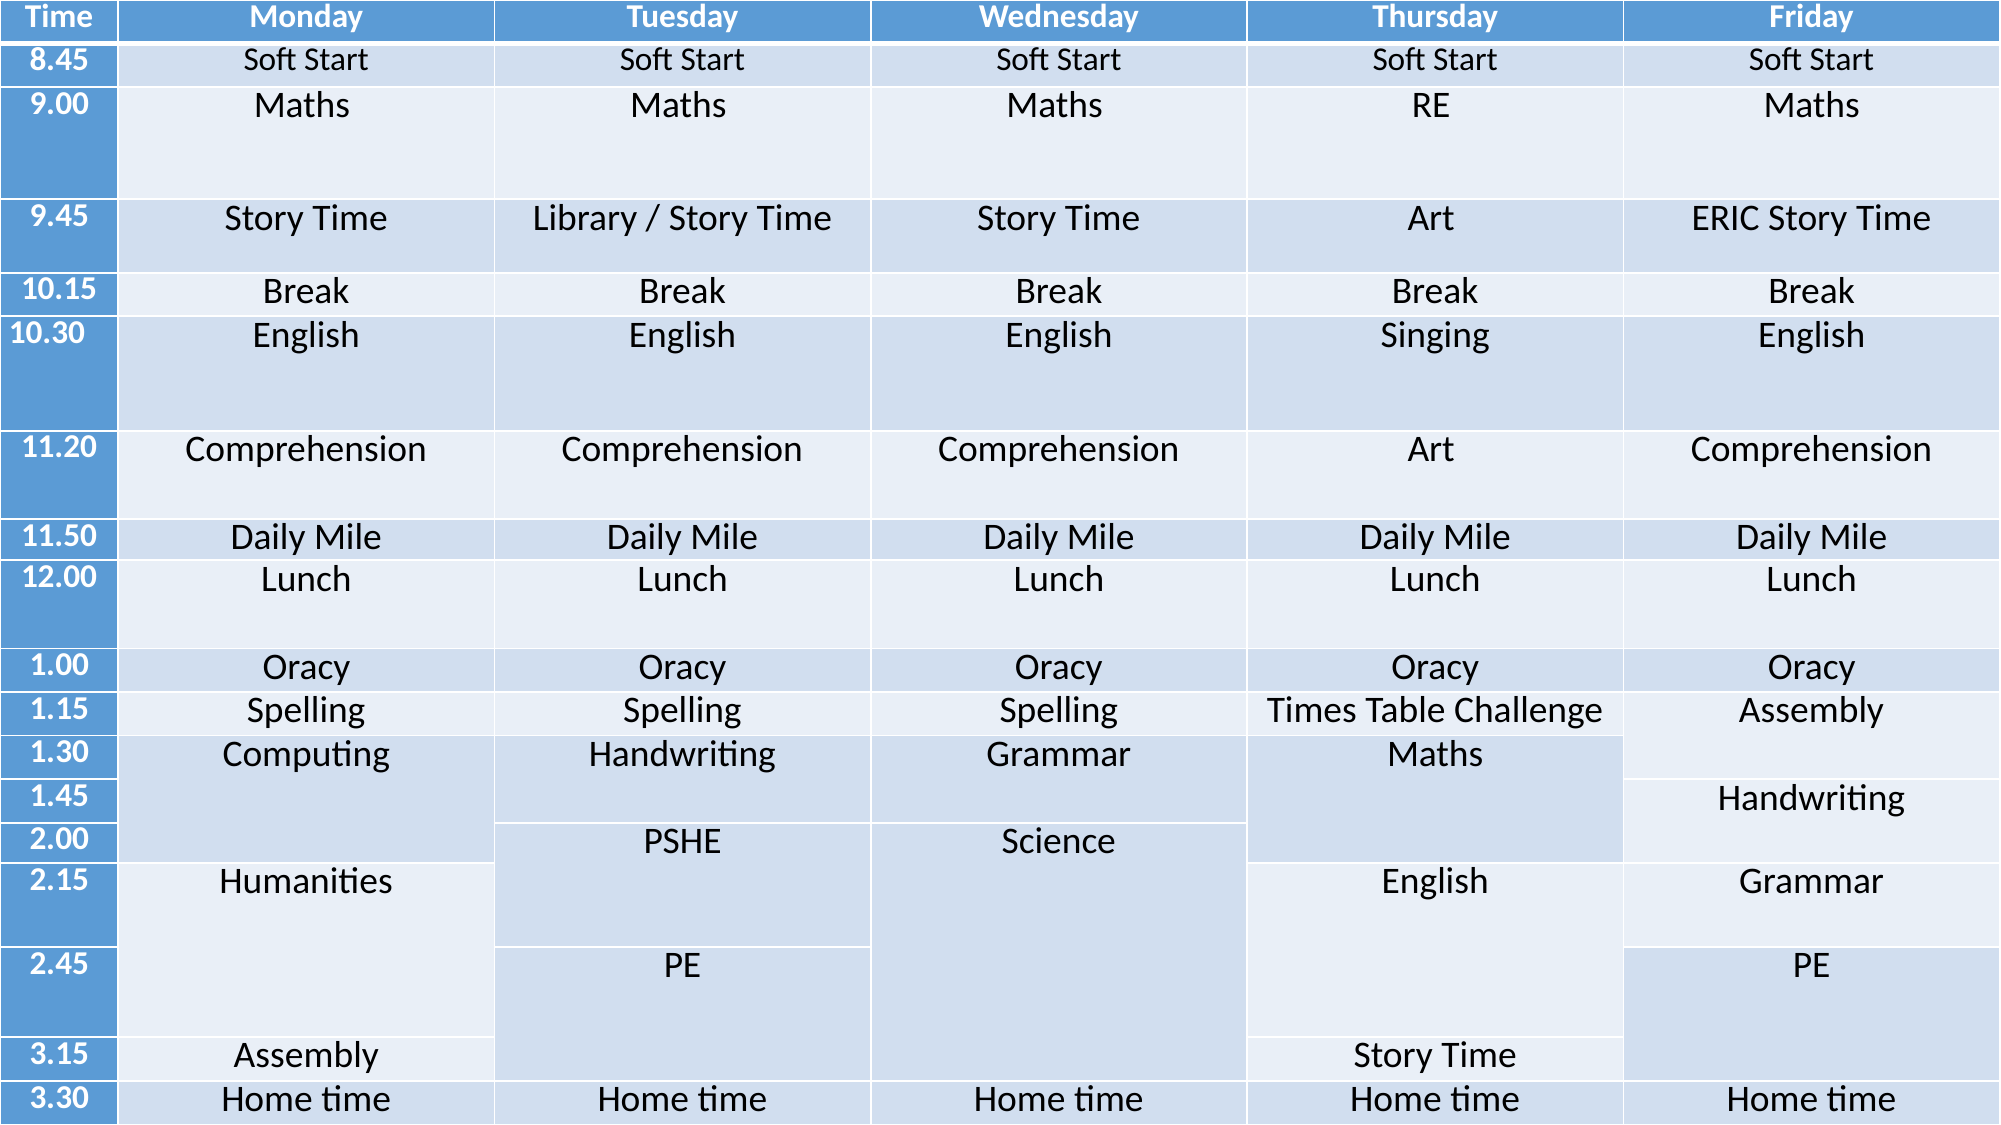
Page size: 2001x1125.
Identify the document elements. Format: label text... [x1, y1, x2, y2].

table_cell Maths [1624, 88, 1999, 198]
table_cell English [495, 317, 870, 430]
table_cell 2.15 [1, 864, 117, 946]
table_cell Oracy [1248, 649, 1623, 691]
table_cell Singing [1248, 317, 1623, 430]
table_cell Soft Start [1624, 46, 1999, 86]
table_cell Home time [495, 1082, 870, 1124]
table_cell Comprehension [872, 432, 1246, 518]
table_cell Assembly [119, 1038, 494, 1080]
table_cell Lunch [872, 561, 1246, 648]
table_cell Library / Story Time [495, 200, 870, 272]
table_cell 2.00 [1, 824, 117, 862]
table_cell Maths [119, 88, 494, 198]
table_cell Story Time [1248, 1038, 1623, 1080]
table_cell Assembly [1624, 693, 1999, 778]
table_cell 9.45 [1, 200, 117, 272]
table_cell ERIC Story Time [1624, 200, 1999, 272]
table_cell 10.15 [1, 274, 117, 315]
table_cell Maths [1248, 736, 1623, 862]
table_cell Home time [119, 1082, 494, 1124]
table_cell Grammar [872, 736, 1246, 822]
table_cell Spelling [872, 693, 1246, 735]
table_cell Lunch [495, 561, 870, 648]
table_cell Handwriting [495, 736, 870, 822]
table_cell Oracy [119, 649, 494, 691]
table_cell Maths [872, 88, 1246, 198]
table_cell Oracy [495, 649, 870, 691]
table_cell Soft Start [119, 46, 494, 86]
table_cell PE [495, 948, 870, 1080]
table_cell Comprehension [495, 432, 870, 518]
table_cell Story Time [119, 200, 494, 272]
table_cell Humanities [119, 864, 494, 1036]
table_cell Break [1248, 274, 1623, 315]
table_cell Lunch [119, 561, 494, 648]
table_header Wednesday [872, 1, 1246, 41]
table_cell Break [872, 274, 1246, 315]
table_cell English [1248, 864, 1623, 1036]
table_cell Daily Mile [1624, 520, 1999, 559]
table_header Time [1, 1, 117, 41]
table_cell Art [1248, 200, 1623, 272]
table_cell Home time [1624, 1082, 1999, 1124]
table_cell PE [1624, 948, 1999, 1080]
table_cell Story Time [872, 200, 1246, 272]
table_cell English [872, 317, 1246, 430]
table_cell 10.30 [1, 317, 117, 430]
table_cell 3.15 [1, 1038, 117, 1080]
table_cell 12.00 [1, 561, 117, 648]
table_cell Daily Mile [495, 520, 870, 559]
table_cell Spelling [495, 693, 870, 735]
table_header Thursday [1248, 1, 1623, 41]
table_cell Times Table Challenge [1248, 693, 1623, 735]
table_header Monday [119, 1, 494, 41]
table_cell Art [1248, 432, 1623, 518]
table_cell Soft Start [1248, 46, 1623, 86]
table_cell 11.20 [1, 432, 117, 518]
table_cell Daily Mile [1248, 520, 1623, 559]
table_cell 2.45 [1, 948, 117, 1036]
table_cell Comprehension [1624, 432, 1999, 518]
table_cell Daily Mile [872, 520, 1246, 559]
table_cell Home time [872, 1082, 1246, 1124]
table_cell 9.00 [1, 88, 117, 198]
table_cell English [119, 317, 494, 430]
table_cell Soft Start [495, 46, 870, 86]
table_cell PSHE [495, 824, 870, 946]
table_cell Lunch [1248, 561, 1623, 648]
table_cell Comprehension [119, 432, 494, 518]
table_cell 1.30 [1, 736, 117, 778]
table_cell Break [495, 274, 870, 315]
table_header Friday [1624, 1, 1999, 41]
table_cell Handwriting [1624, 780, 1999, 862]
table_cell Home time [1248, 1082, 1623, 1124]
table_cell Computing [119, 736, 494, 862]
table_cell Science [872, 824, 1246, 1080]
table_cell Maths [495, 88, 870, 198]
table_cell 8.45 [1, 46, 117, 86]
table_cell 1.45 [1, 780, 117, 822]
table_cell 1.00 [1, 649, 117, 691]
table_cell 1.15 [1, 693, 117, 735]
table_cell RE [1248, 88, 1623, 198]
table_cell Break [119, 274, 494, 315]
table_cell Spelling [119, 693, 494, 735]
table_cell Lunch [1624, 561, 1999, 648]
table_cell 11.50 [1, 520, 117, 559]
table_cell Soft Start [872, 46, 1246, 86]
table_cell Daily Mile [119, 520, 494, 559]
table_cell Oracy [1624, 649, 1999, 691]
table_header Tuesday [495, 1, 870, 41]
table_cell English [1624, 317, 1999, 430]
table_cell Break [1624, 274, 1999, 315]
table_cell 3.30 [1, 1082, 117, 1124]
table_cell Grammar [1624, 864, 1999, 946]
table_cell Oracy [872, 649, 1246, 691]
